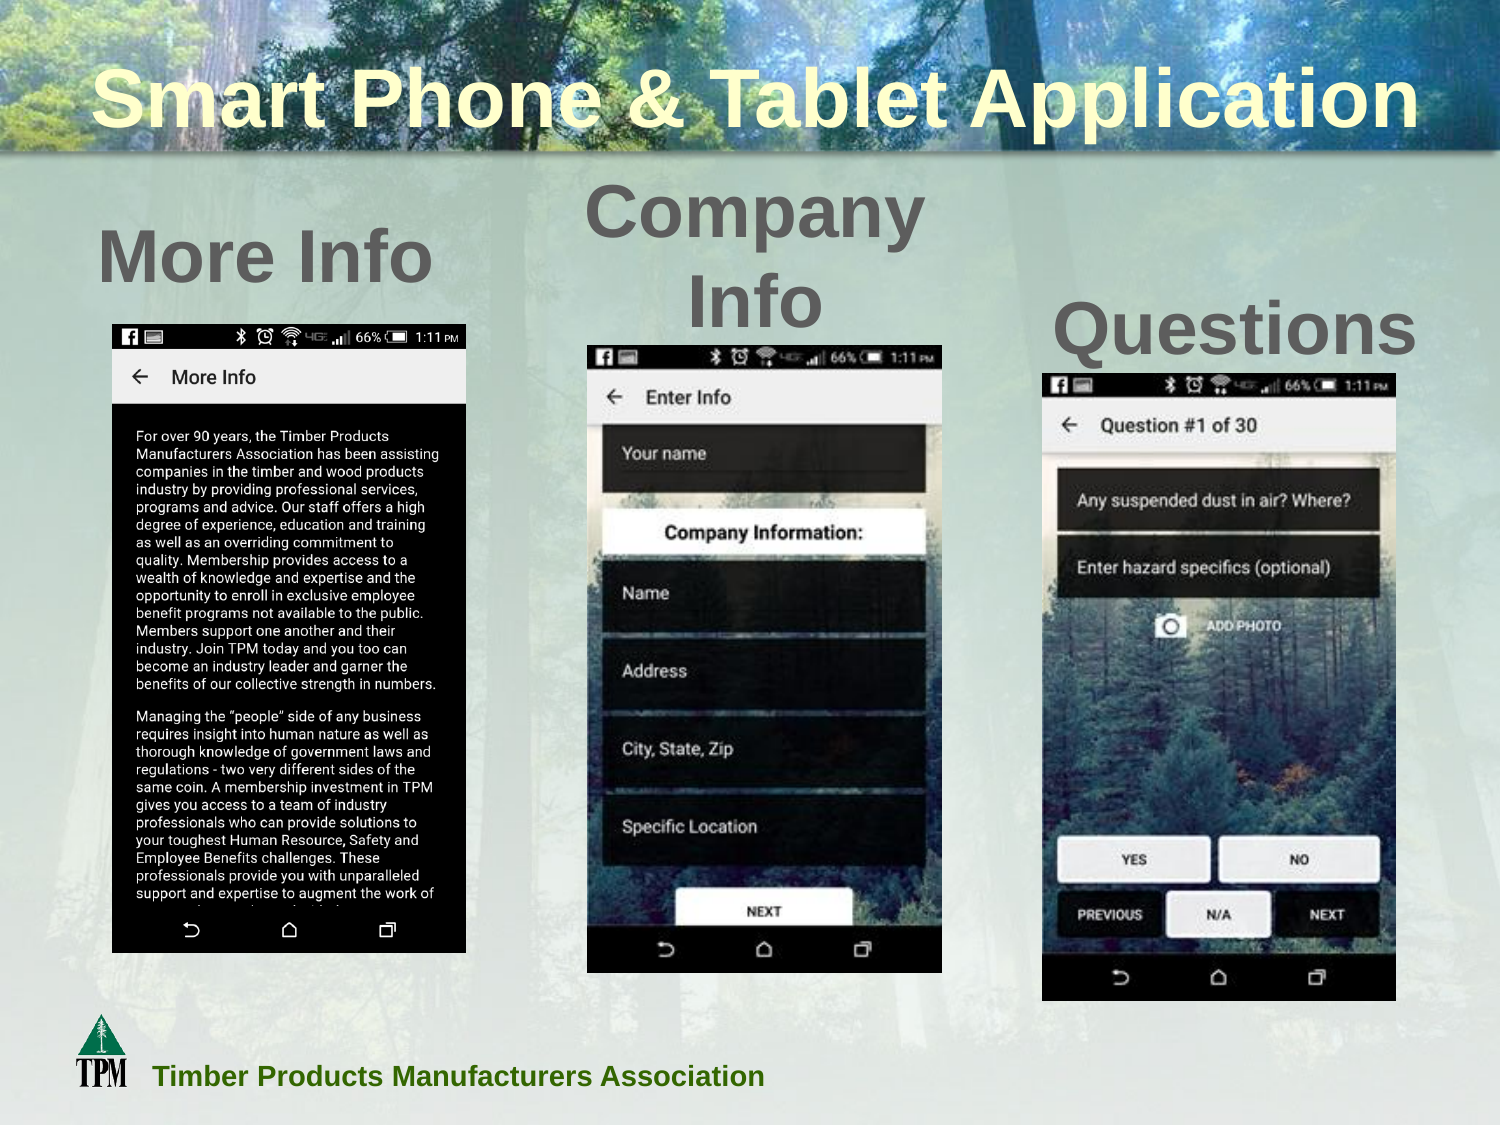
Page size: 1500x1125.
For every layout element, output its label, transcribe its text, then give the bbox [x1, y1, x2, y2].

text_box More Info [82, 199, 450, 305]
title Smart Phone & Tablet Application [0, 0, 1500, 188]
picture [0, 188, 1500, 1125]
text_box Company Info [569, 154, 942, 350]
text_box Questions [1037, 271, 1434, 377]
